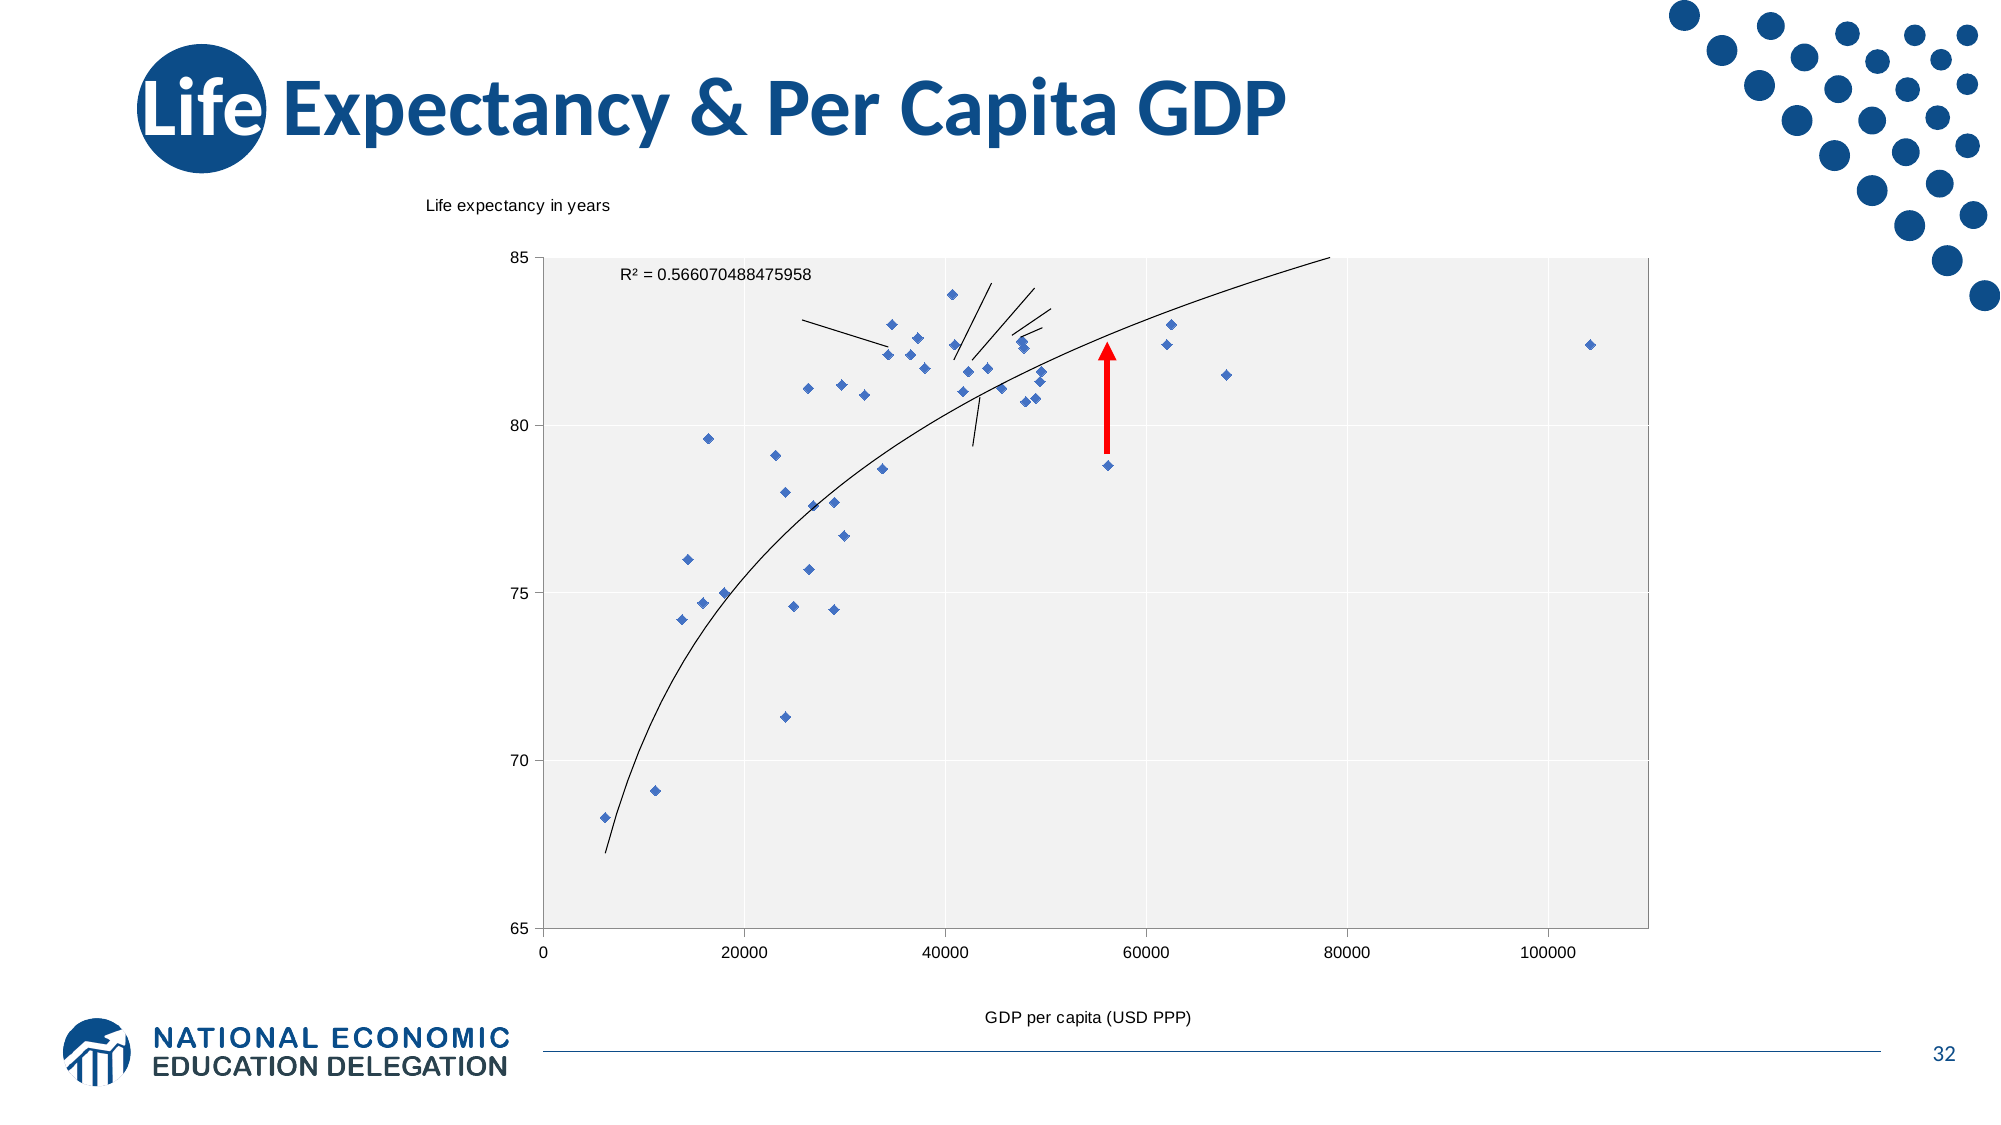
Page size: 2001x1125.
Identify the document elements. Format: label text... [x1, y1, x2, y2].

chart [410, 177, 1746, 1052]
picture [55, 1013, 520, 1091]
slide_number 32 [1521, 1022, 1972, 1082]
title Life Expectancy & Per Capita GDP [126, 0, 1852, 218]
